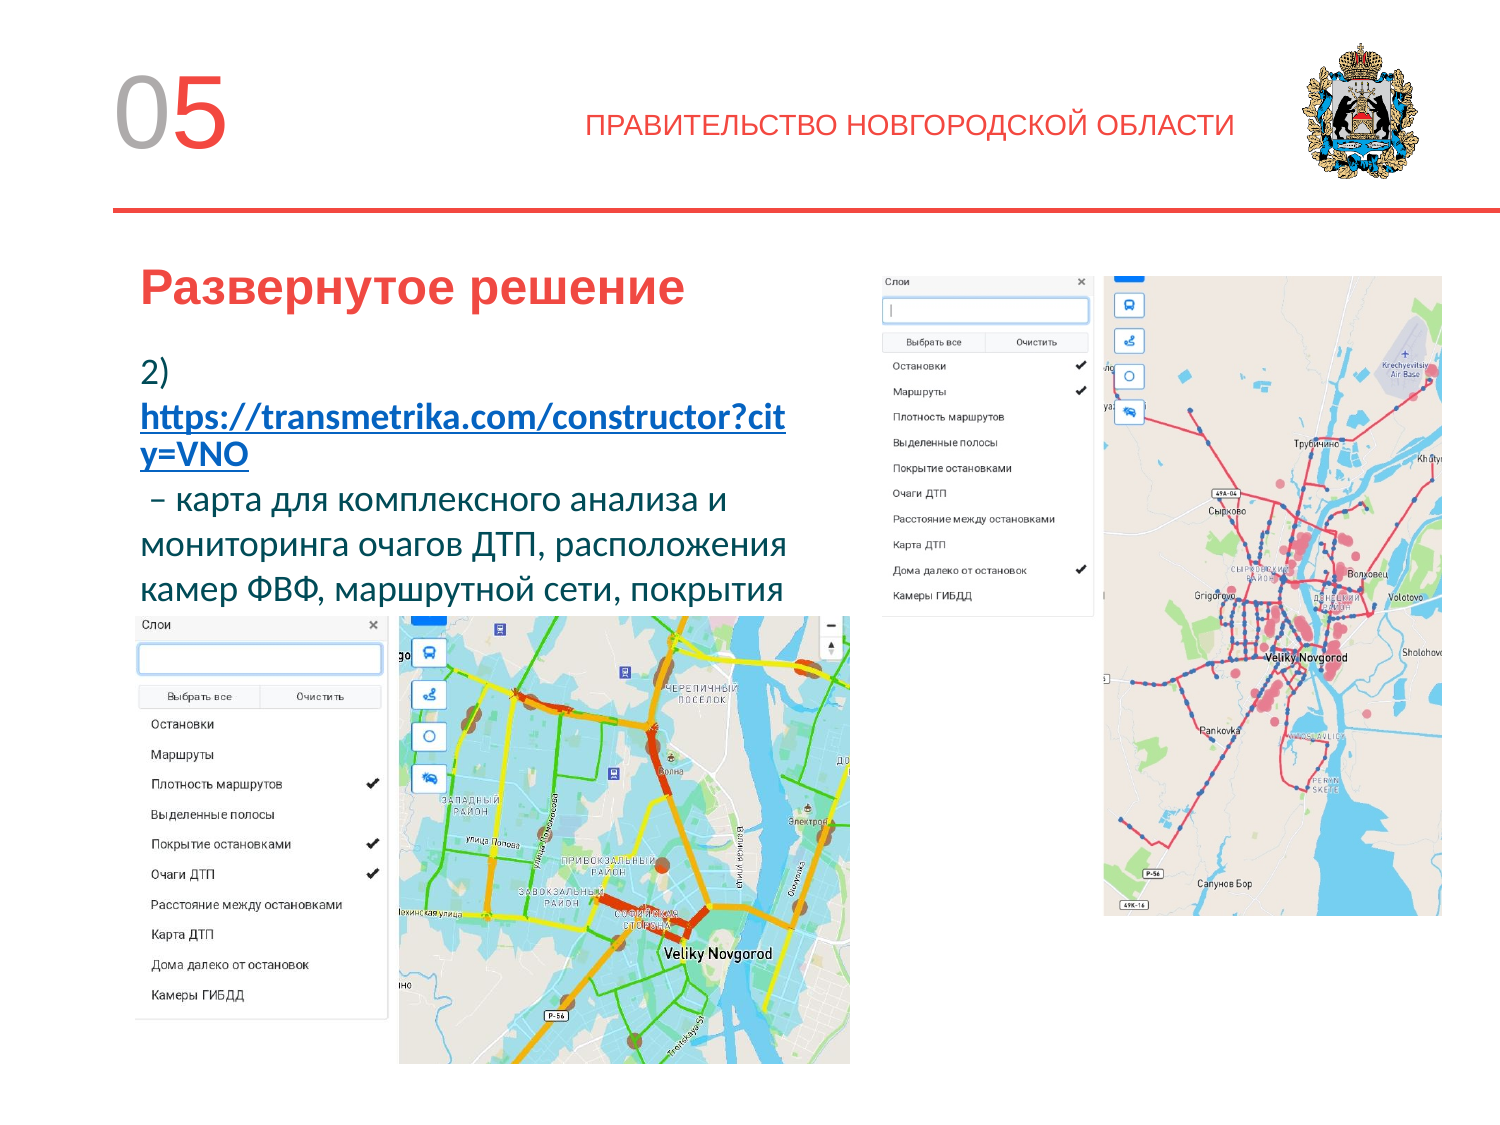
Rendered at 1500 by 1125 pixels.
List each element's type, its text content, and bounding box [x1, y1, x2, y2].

title Развернутое решение [125, 253, 1419, 352]
text_box 2)https://transmetrika.com/constructor?city=VNO – карта для комплексного анализа и мониторинга очагов ДТП, расположения камер ФВФ, маршрутной сети, покрытия территории остановками, плотности маршрутов. [124, 339, 816, 670]
text_box 05 [98, 36, 312, 177]
picture [1301, 43, 1419, 179]
picture [882, 276, 1442, 916]
text_box ПРАВИТЕЛЬСТВО НОВГОРОДСКОЙ ОБЛАСТИ [570, 102, 1296, 147]
picture [135, 616, 850, 1065]
